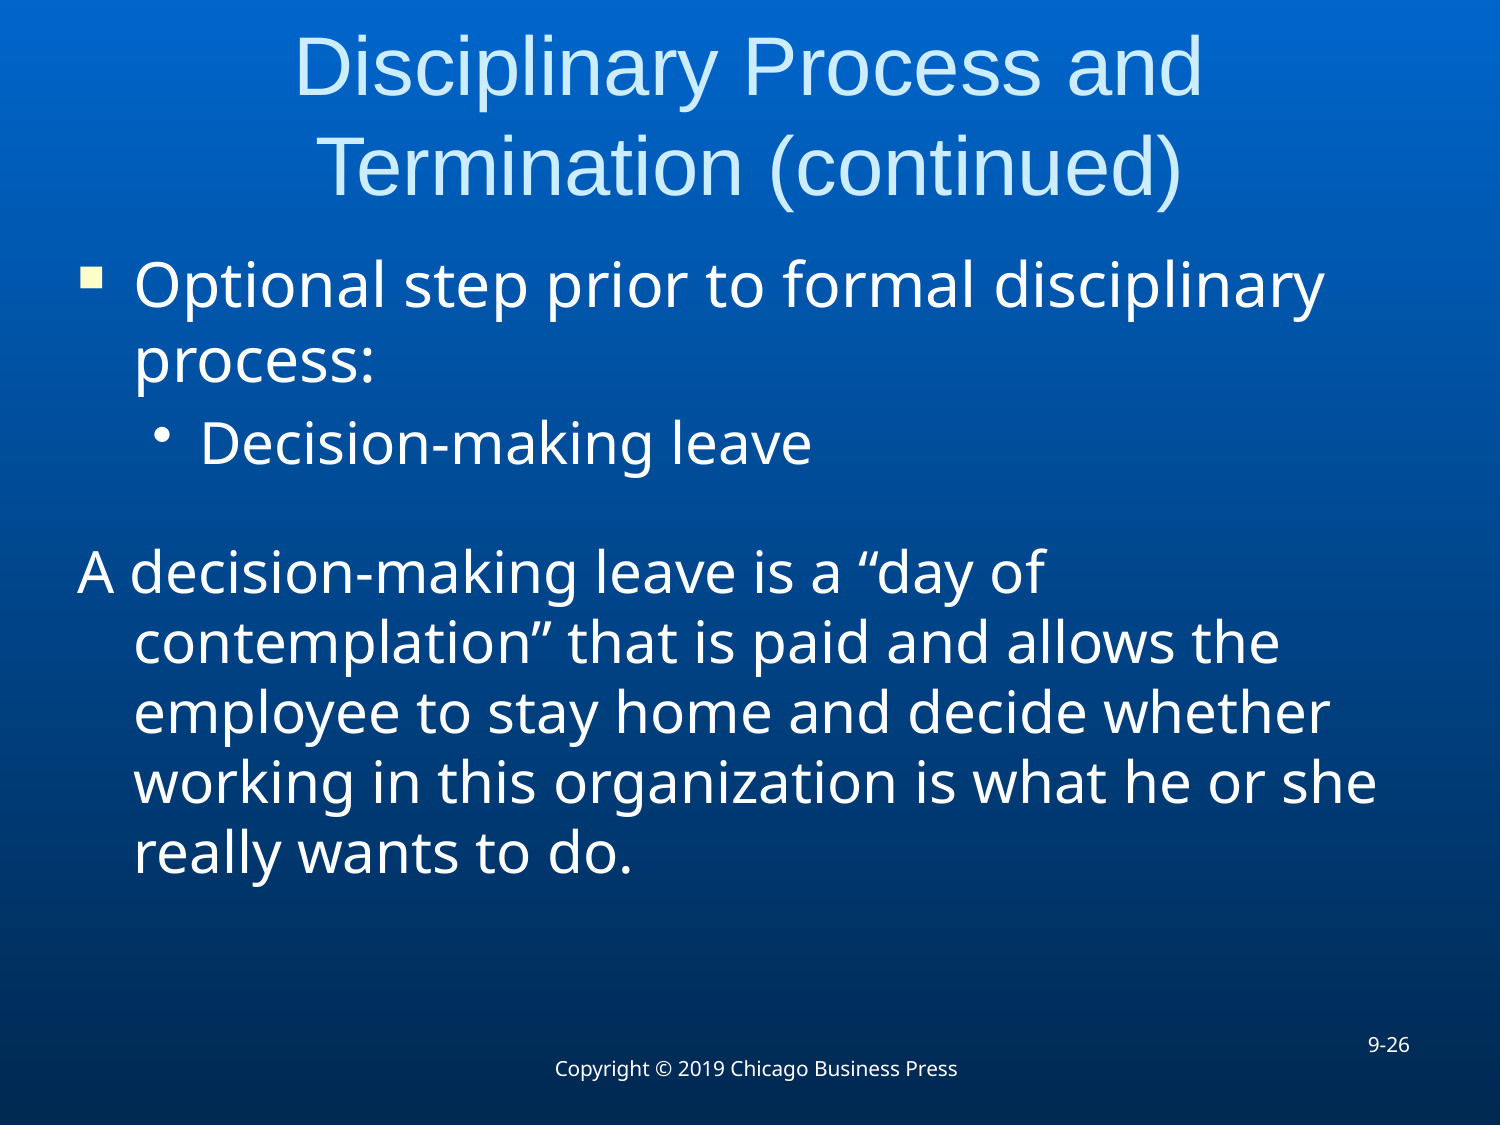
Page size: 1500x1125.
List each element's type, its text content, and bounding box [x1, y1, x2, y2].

title Disciplinary Process and Termination (continued) [75, 24, 1425, 200]
list Optional step prior to formal disciplinary process: Decision-making leave A decision-making leave is a “day of contemplation” that is paid and allows the employee to stay home and decide whether working in this organization is what he or she really wants to do. [62, 237, 1450, 913]
footer Copyright © 2019 Chicago Business Press [375, 1047, 1138, 1123]
slide_number 9-26 [1074, 1024, 1425, 1100]
